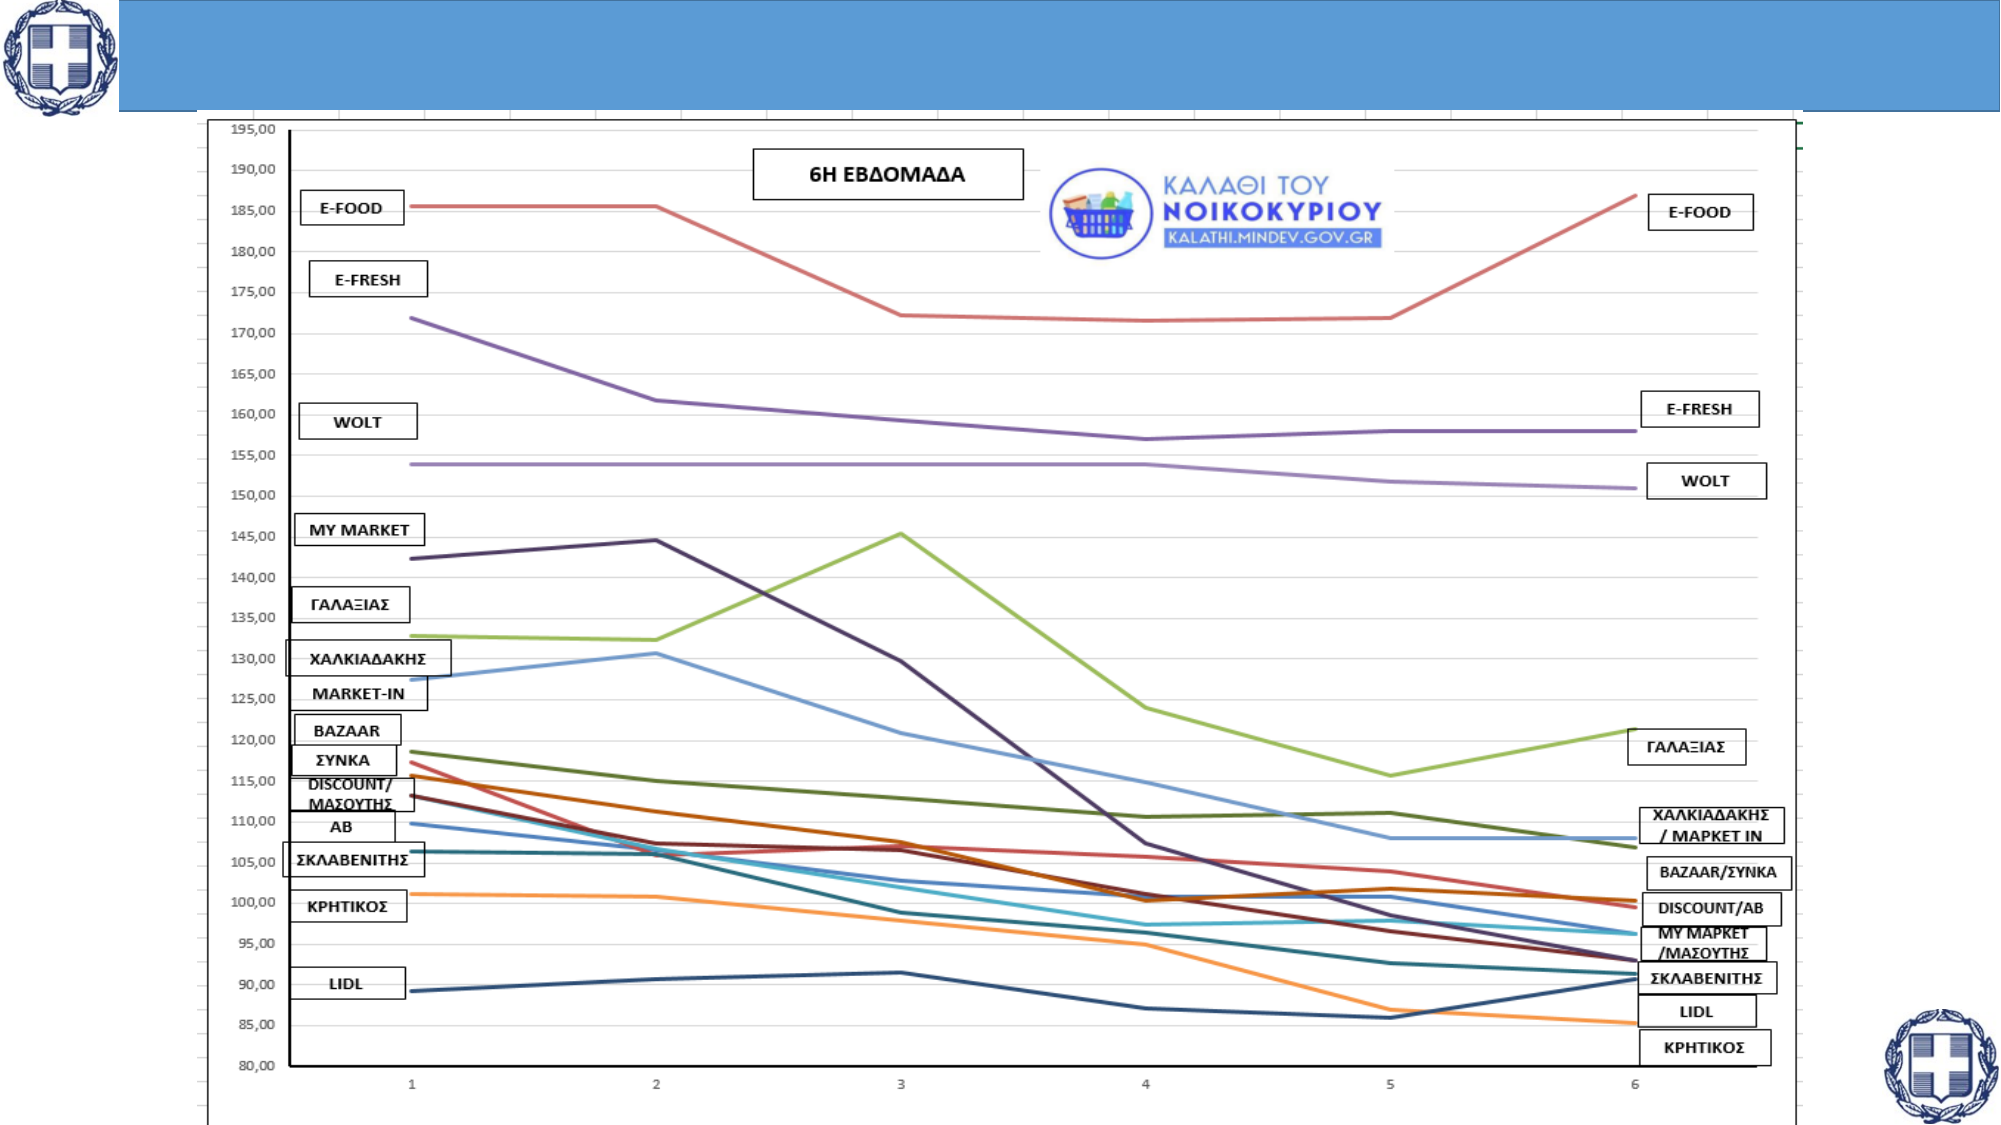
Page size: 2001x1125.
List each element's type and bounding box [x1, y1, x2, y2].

picture [0, 0, 119, 117]
picture [1881, 1008, 2000, 1125]
picture [197, 110, 1803, 1125]
text_box [119, 0, 2000, 112]
